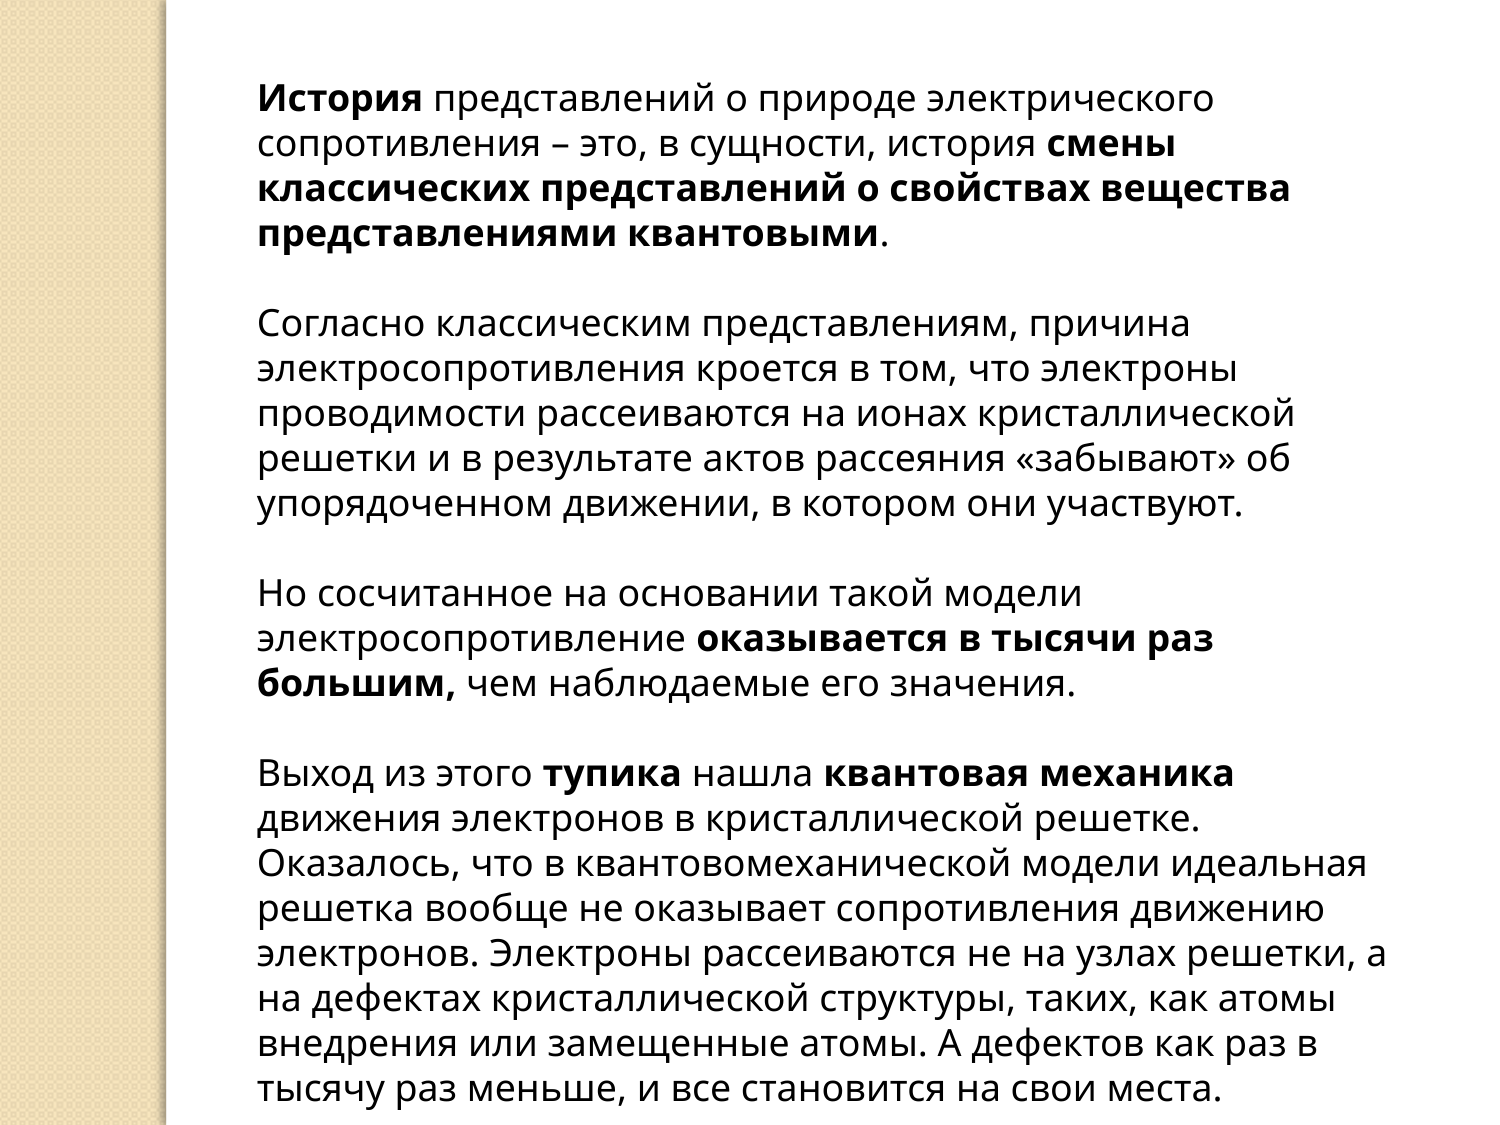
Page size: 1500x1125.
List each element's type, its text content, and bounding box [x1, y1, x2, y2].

text_box История представлений о природе электрического сопротивления – это, в сущности, история смены классических представлений о свойствах вещества представлениями квантовыми. Согласно классическим представлениям, причина электросопротивления кроется в том, что электроны проводимости рассеиваются на ионах кристаллической решетки и в результате актов рассеяния «забывают» об упорядоченном движении, в котором они участвуют. Но сосчитанное на основании такой модели электросопротивление оказывается в тысячи раз большим, чем наблюдаемые его значения. Выход из этого тупика нашла квантовая механика движения электронов в кристаллической решетке. Оказалось, что в квантовомеханической модели идеальная решетка вообще не оказывает сопротивления движению электронов. Электроны рассеиваются не на узлах решетки, а на дефектах кристаллической структуры, таких, как атомы внедрения или замещенные атомы. А дефектов как раз в тысячу раз меньше, и все становится на свои места. [242, 66, 1424, 1117]
